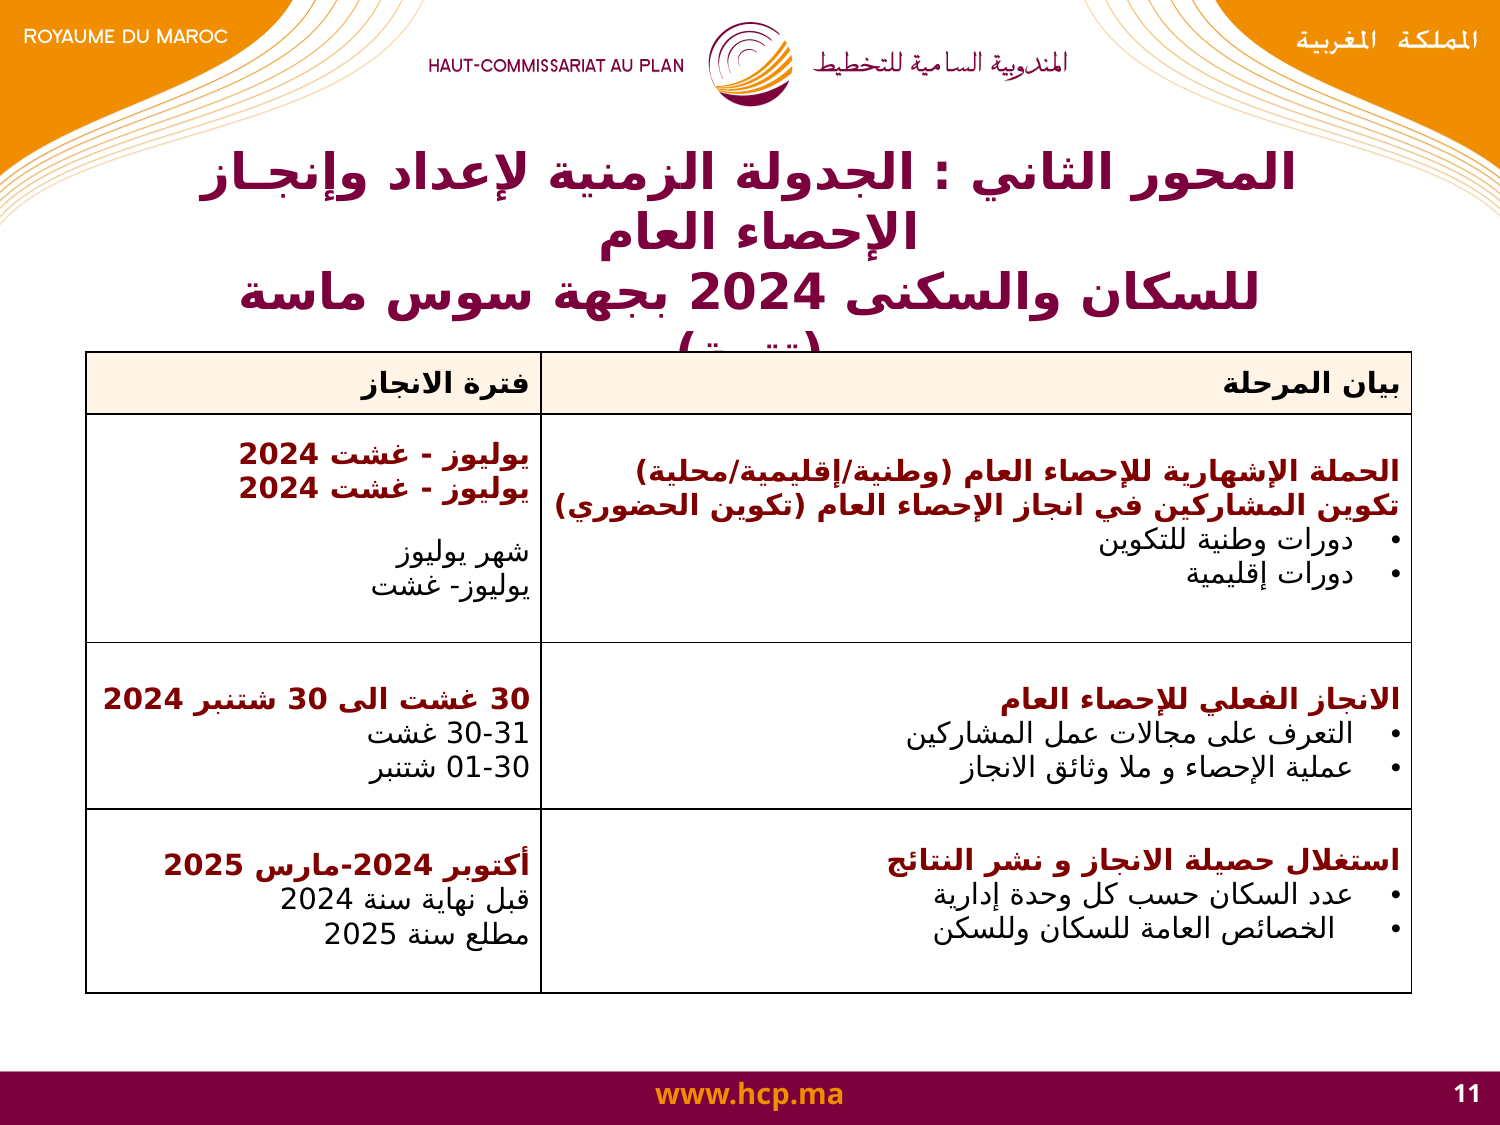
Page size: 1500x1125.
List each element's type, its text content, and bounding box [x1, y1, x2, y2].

table_header فترة الانجاز [87, 353, 540, 413]
table_header بيان المرحلة [542, 353, 1411, 413]
table_cell الحملة الإشهارية للإحصاء العام (وطنية/إقليمية/محلية) تكوين المشاركين في انجاز الإحصاء العام (تكوين الحضوري) دورات وطنية للتكوين دورات إقليمية [542, 415, 1411, 642]
table_cell أكتوبر 2024-مارس 2025 قبل نهاية سنة 2024 مطلع سنة 2025 [87, 810, 540, 992]
table_cell 30 غشت الى 30 شتنبر 2024 30-31 غشت 01-30 شتنبر [87, 643, 540, 808]
picture [0, 0, 1500, 1125]
title المحور الثاني : الجدولة الزمنية لإعداد وإنجـاز الإحصاء العام للسكان والسكنى 2024 بجهة سوس ماسة (تتمة) [177, 200, 1323, 319]
slide_number 11 [1269, 1068, 1497, 1122]
table_cell الانجاز الفعلي للإحصاء العام التعرف على مجالات عمل المشاركين عملية الإحصاء و ملا وثائق الانجاز [542, 643, 1411, 808]
table_cell يوليوز - غشت 2024 يوليوز - غشت 2024 شهر يوليوز يوليوز- غشت [87, 415, 540, 642]
table_cell استغلال حصيلة الانجاز و نشر النتائج عدد السكان حسب كل وحدة إدارية الخصائص العامة للسكان وللسكن [542, 810, 1411, 992]
